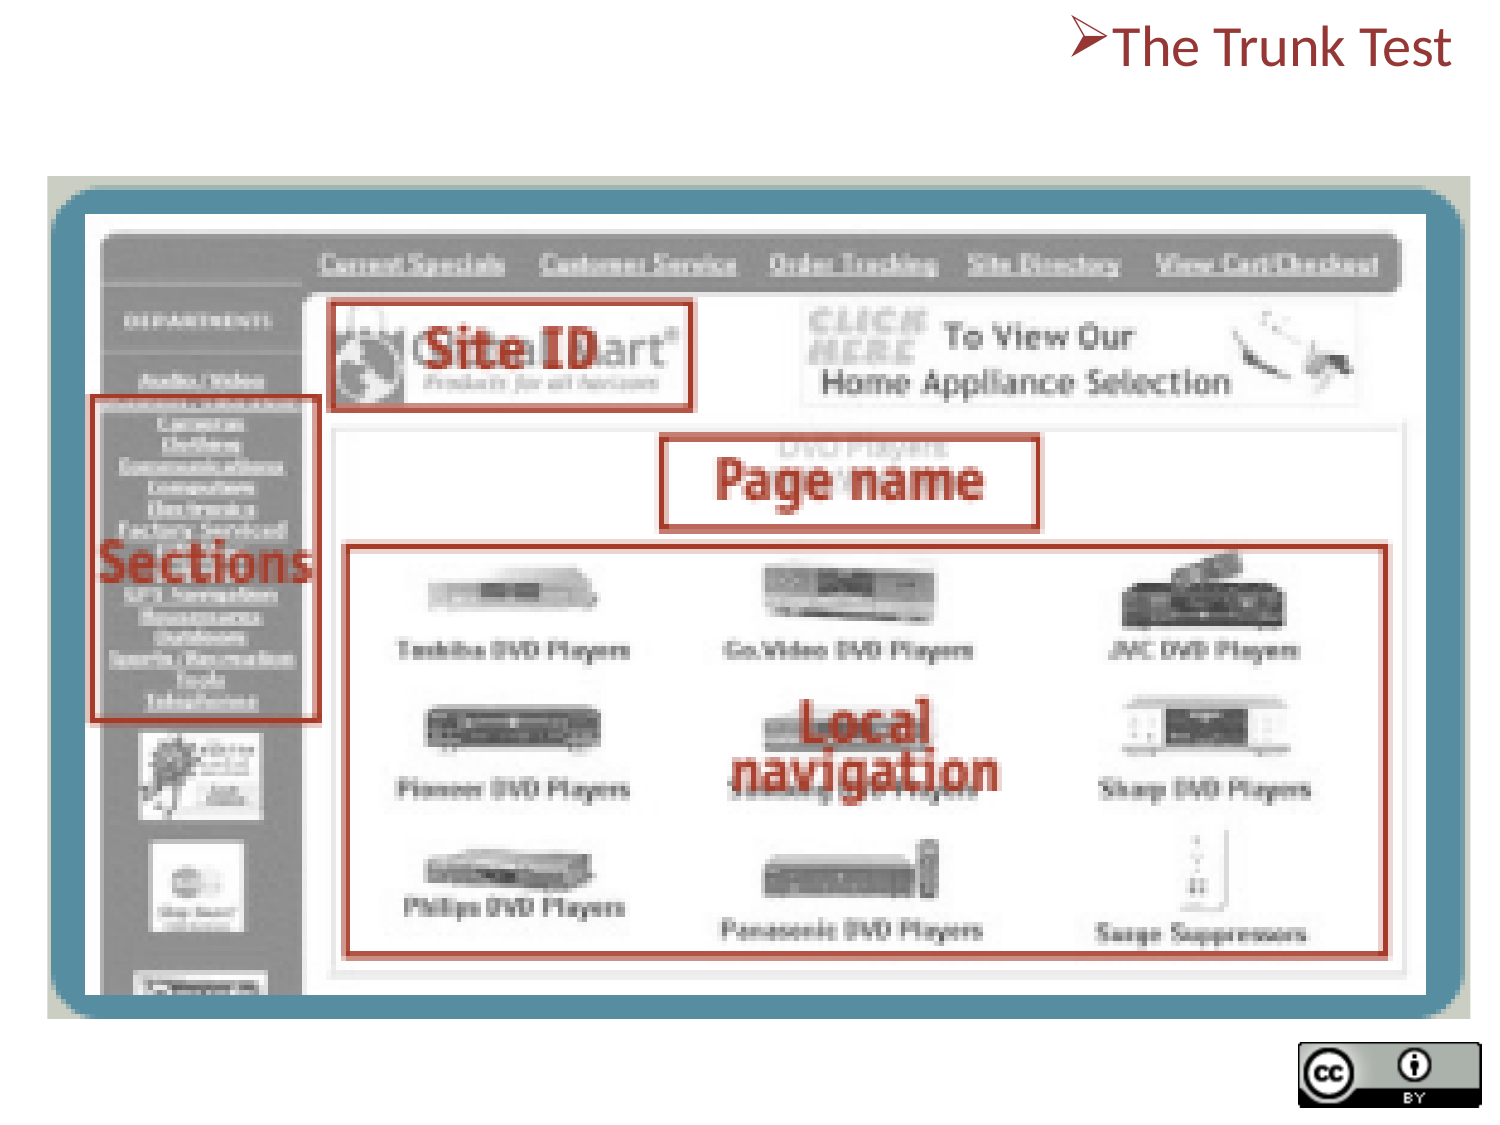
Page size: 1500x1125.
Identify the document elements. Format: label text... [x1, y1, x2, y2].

text_box The Trunk Test [1051, 0, 1500, 86]
picture [1298, 1042, 1482, 1108]
picture [47, 176, 1471, 1020]
